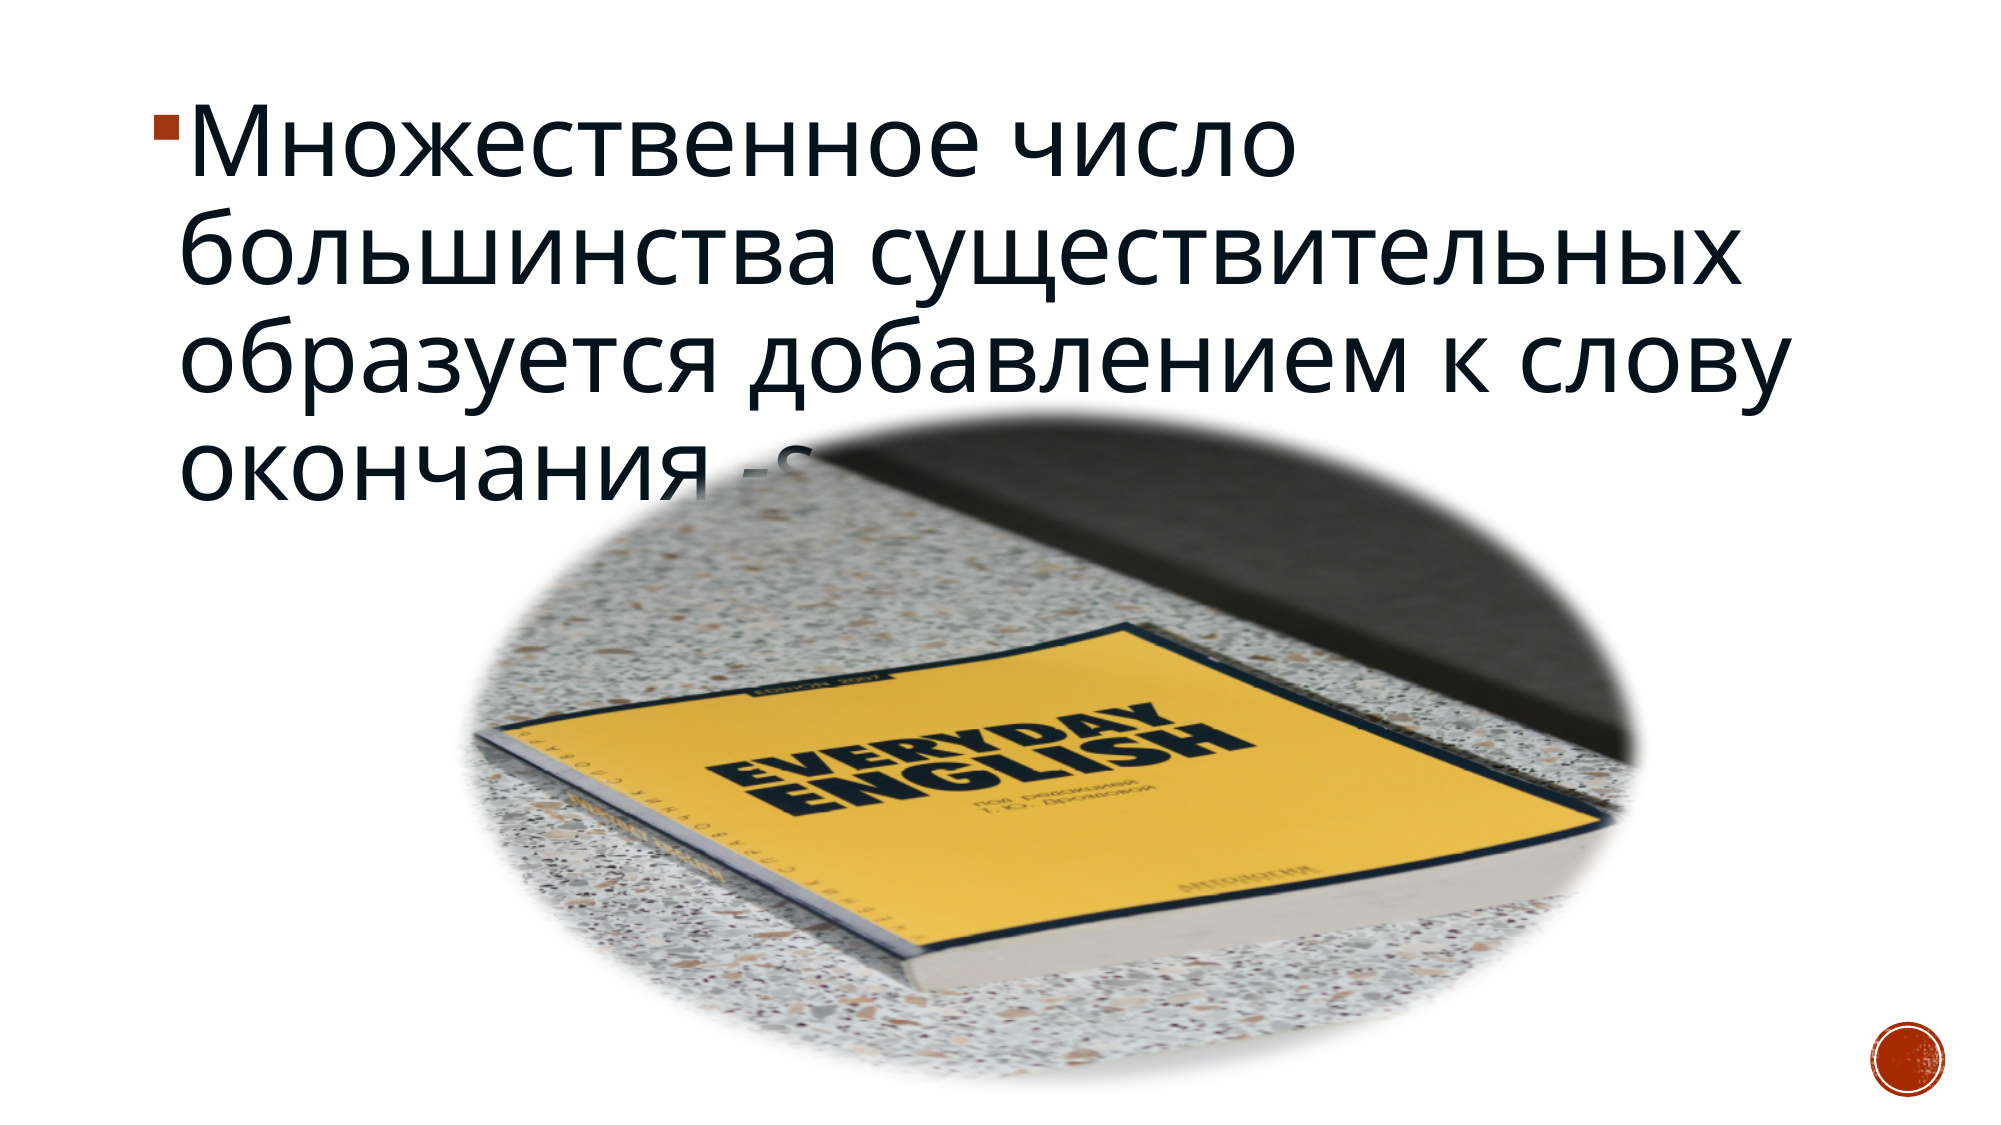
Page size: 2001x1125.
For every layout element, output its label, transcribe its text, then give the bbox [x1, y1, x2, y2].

list Множественное число большинства существительных образуется добавлением к слову окончания -s. [132, 82, 2000, 748]
picture [454, 399, 1651, 1096]
